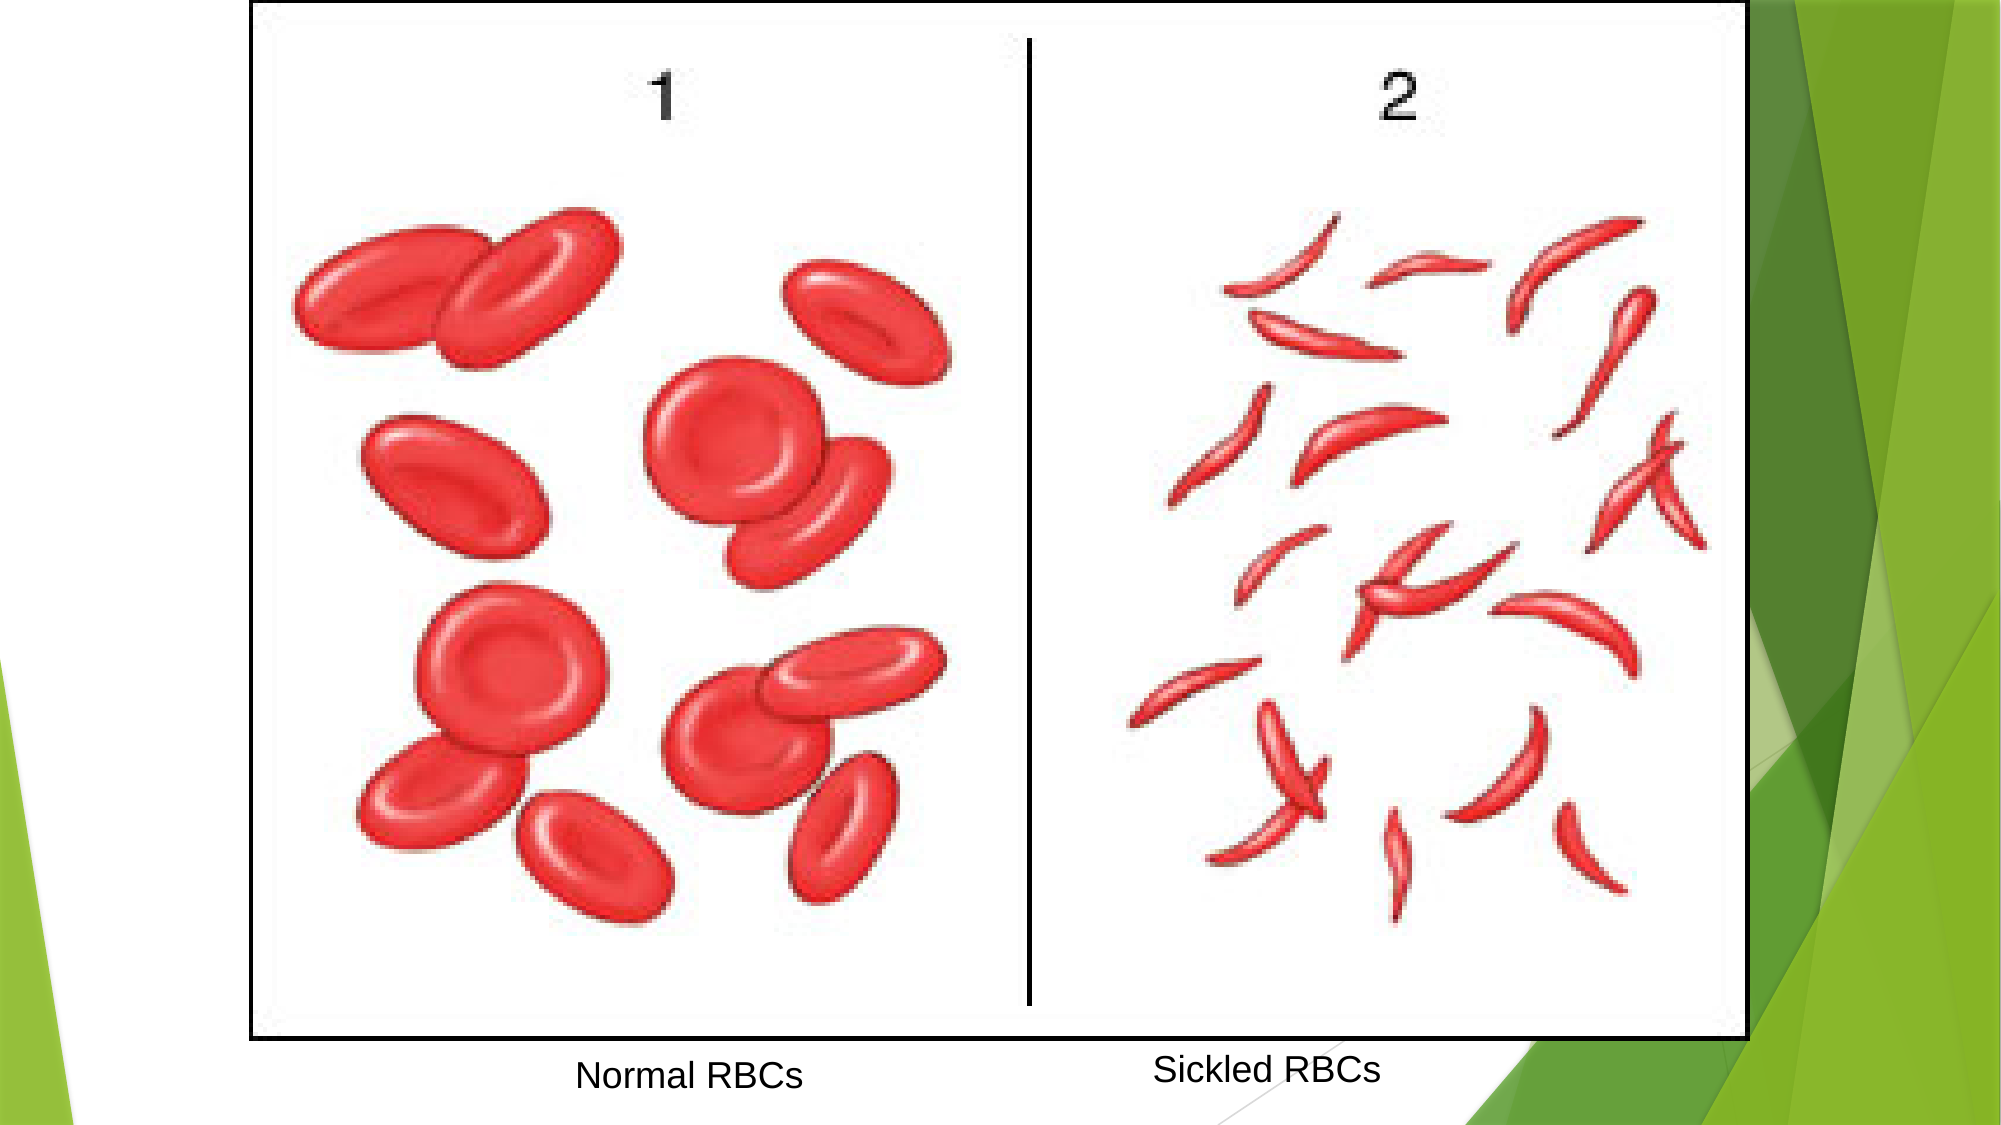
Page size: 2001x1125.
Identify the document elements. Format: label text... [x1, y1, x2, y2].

picture [249, 0, 1751, 1042]
text_box Sickled RBCs [1137, 1051, 1397, 1098]
text_box Normal RBCs [560, 1051, 819, 1104]
